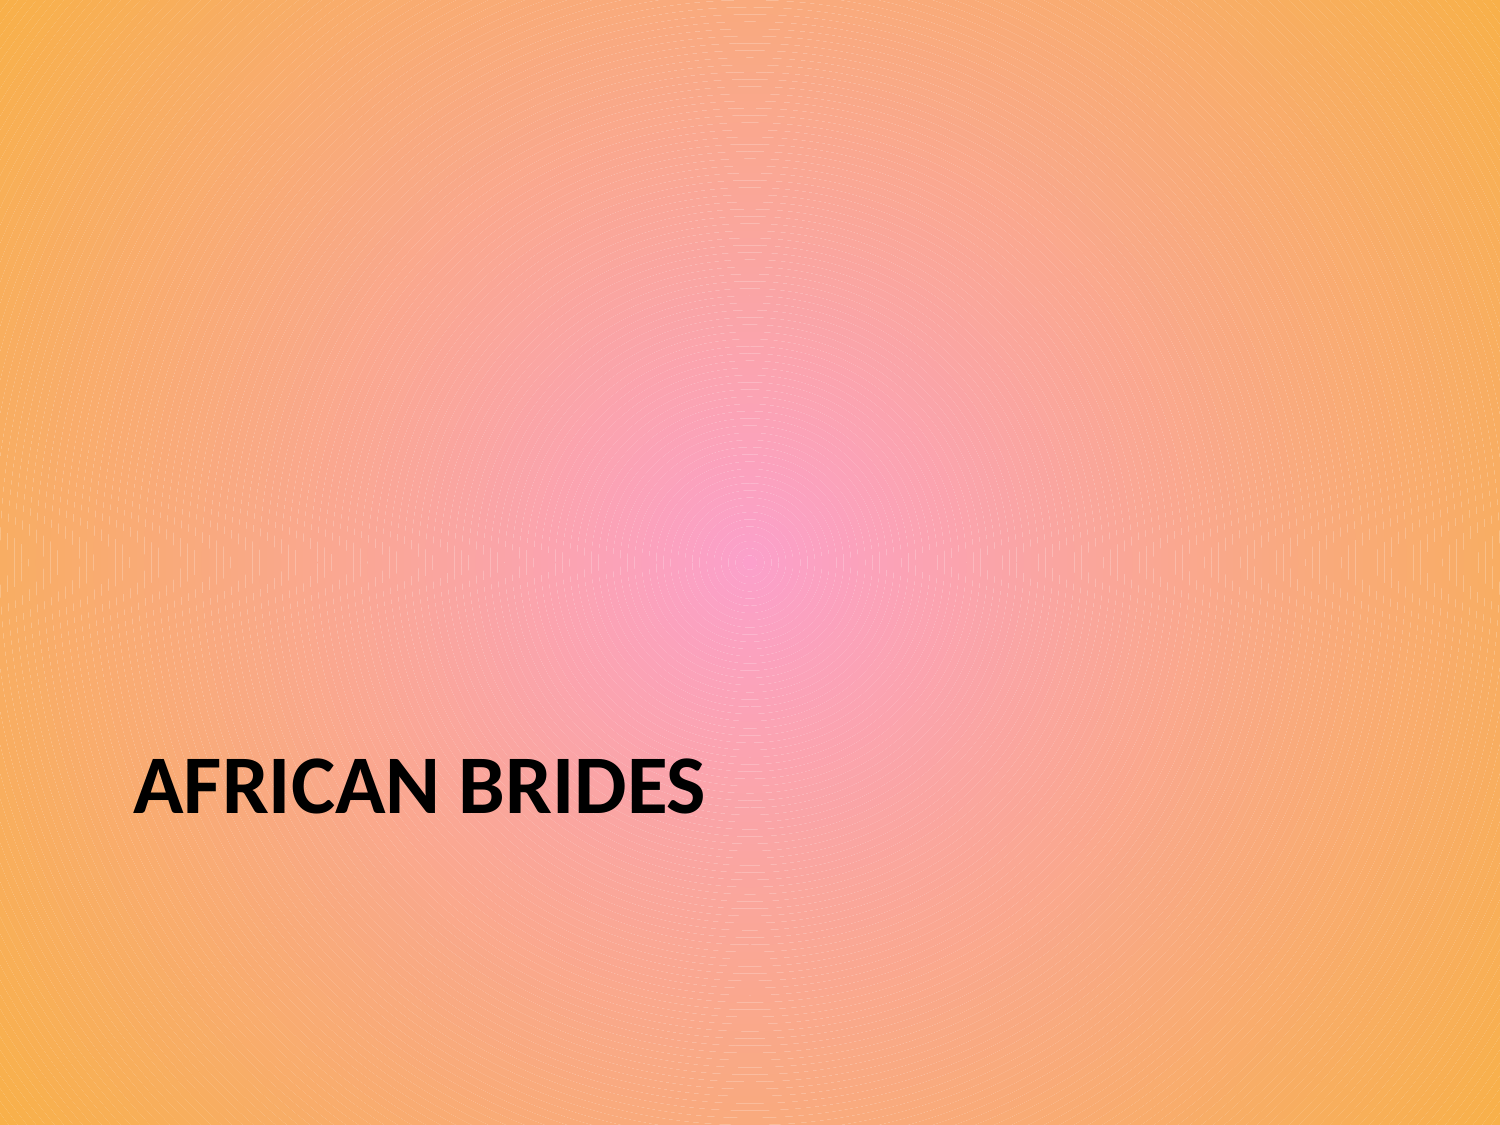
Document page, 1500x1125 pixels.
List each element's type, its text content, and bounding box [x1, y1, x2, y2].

title African brides [118, 722, 1394, 947]
